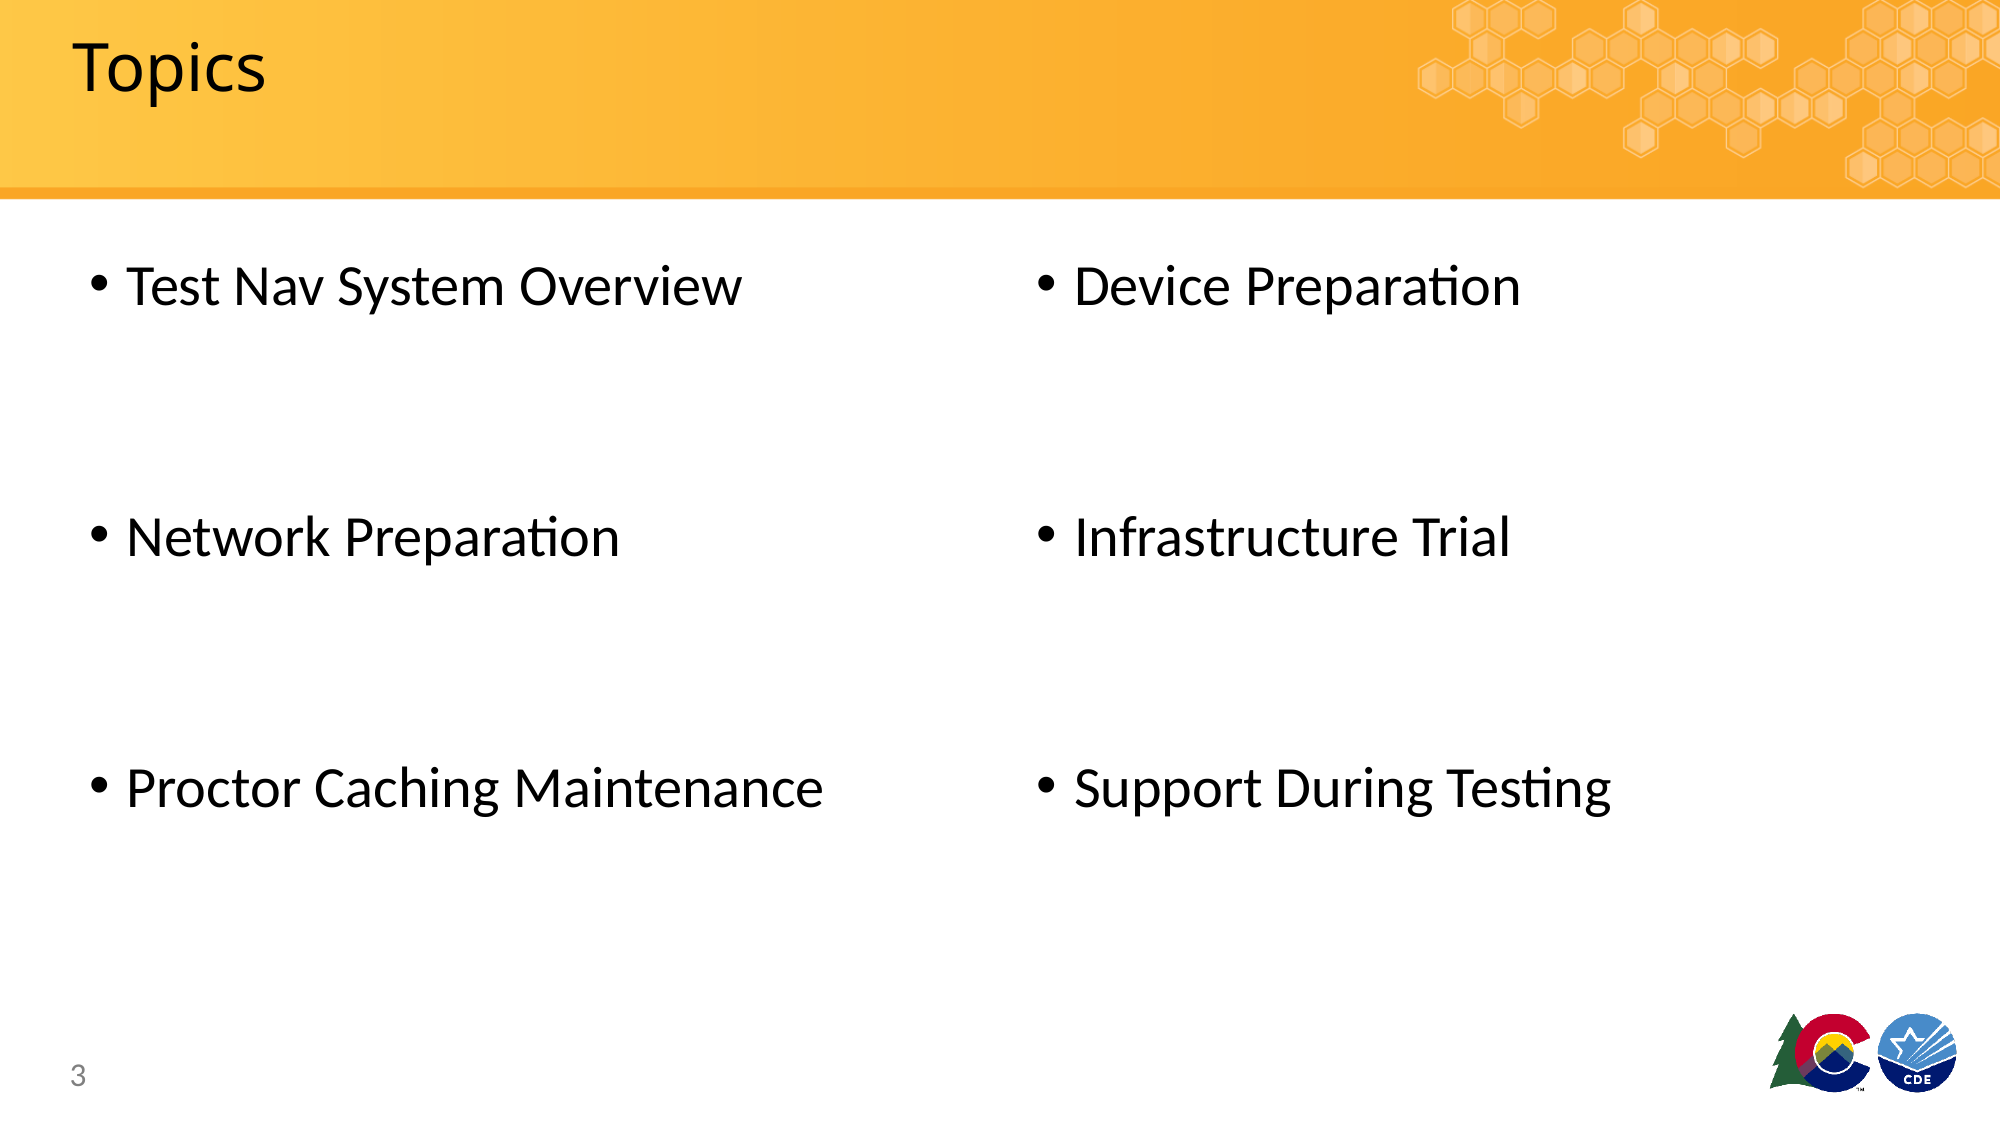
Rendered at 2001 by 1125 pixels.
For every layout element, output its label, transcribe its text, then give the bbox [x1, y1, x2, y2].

picture [1768, 1012, 1957, 1093]
slide_number 3 [54, 1042, 505, 1103]
picture [0, 0, 2000, 200]
title Topics [72, 33, 1396, 182]
list Test Nav System Overview Network Preparation Proctor Caching Maintenance Device Preparation Infrastructure Trial Support During Testing [89, 254, 1985, 989]
